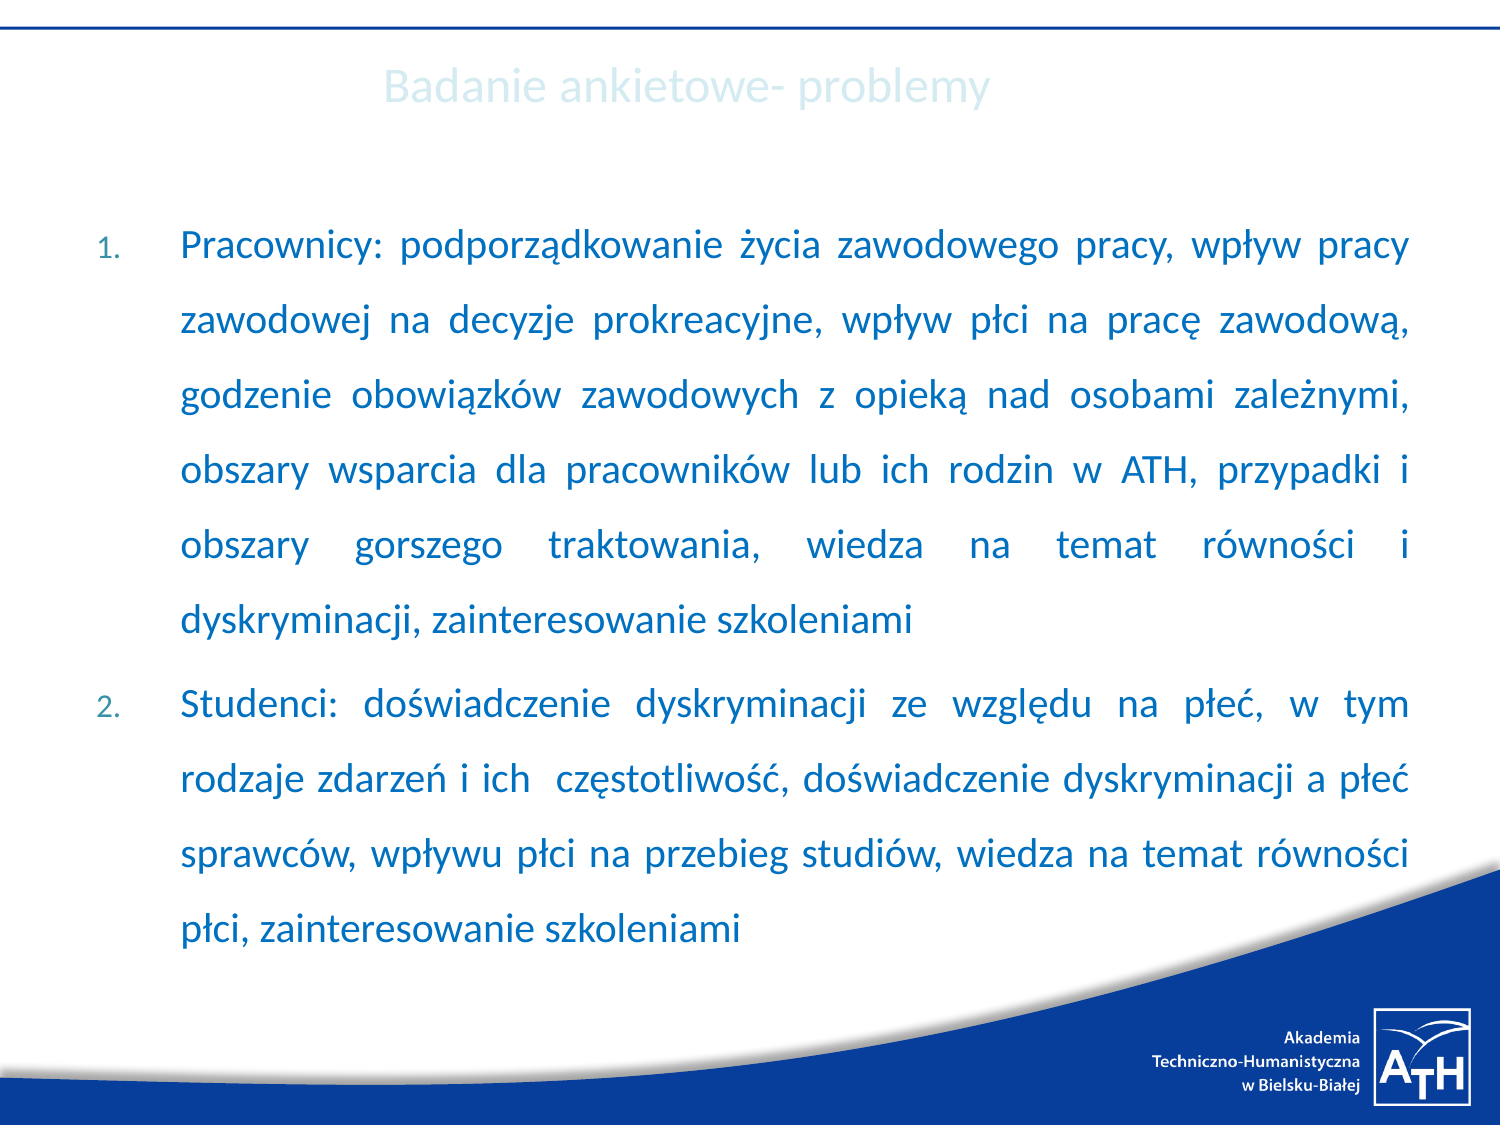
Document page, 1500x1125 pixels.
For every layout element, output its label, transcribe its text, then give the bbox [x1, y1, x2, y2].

list Pracownicy: podporządkowanie życia zawodowego pracy, wpływ pracy zawodowej na decyzje prokreacyjne, wpływ płci na pracę zawodową, godzenie obowiązków zawodowych z opieką nad osobami zależnymi, obszary wsparcia dla pracowników lub ich rodzin w ATH, przypadki i obszary gorszego traktowania, wiedza na temat równości i dyskryminacji, zainteresowanie szkoleniami Studenci: doświadczenie dyskryminacji ze względu na płeć, w tym rodzaje zdarzeń i ich częstotliwość, doświadczenie dyskryminacji a płeć sprawców, wpływu płci na przebieg studiów, wiedza na temat równości płci, zainteresowanie szkoleniami [74, 184, 1426, 1006]
picture [1152, 1008, 1471, 1106]
title Badanie ankietowe- problemy [74, 44, 1301, 184]
